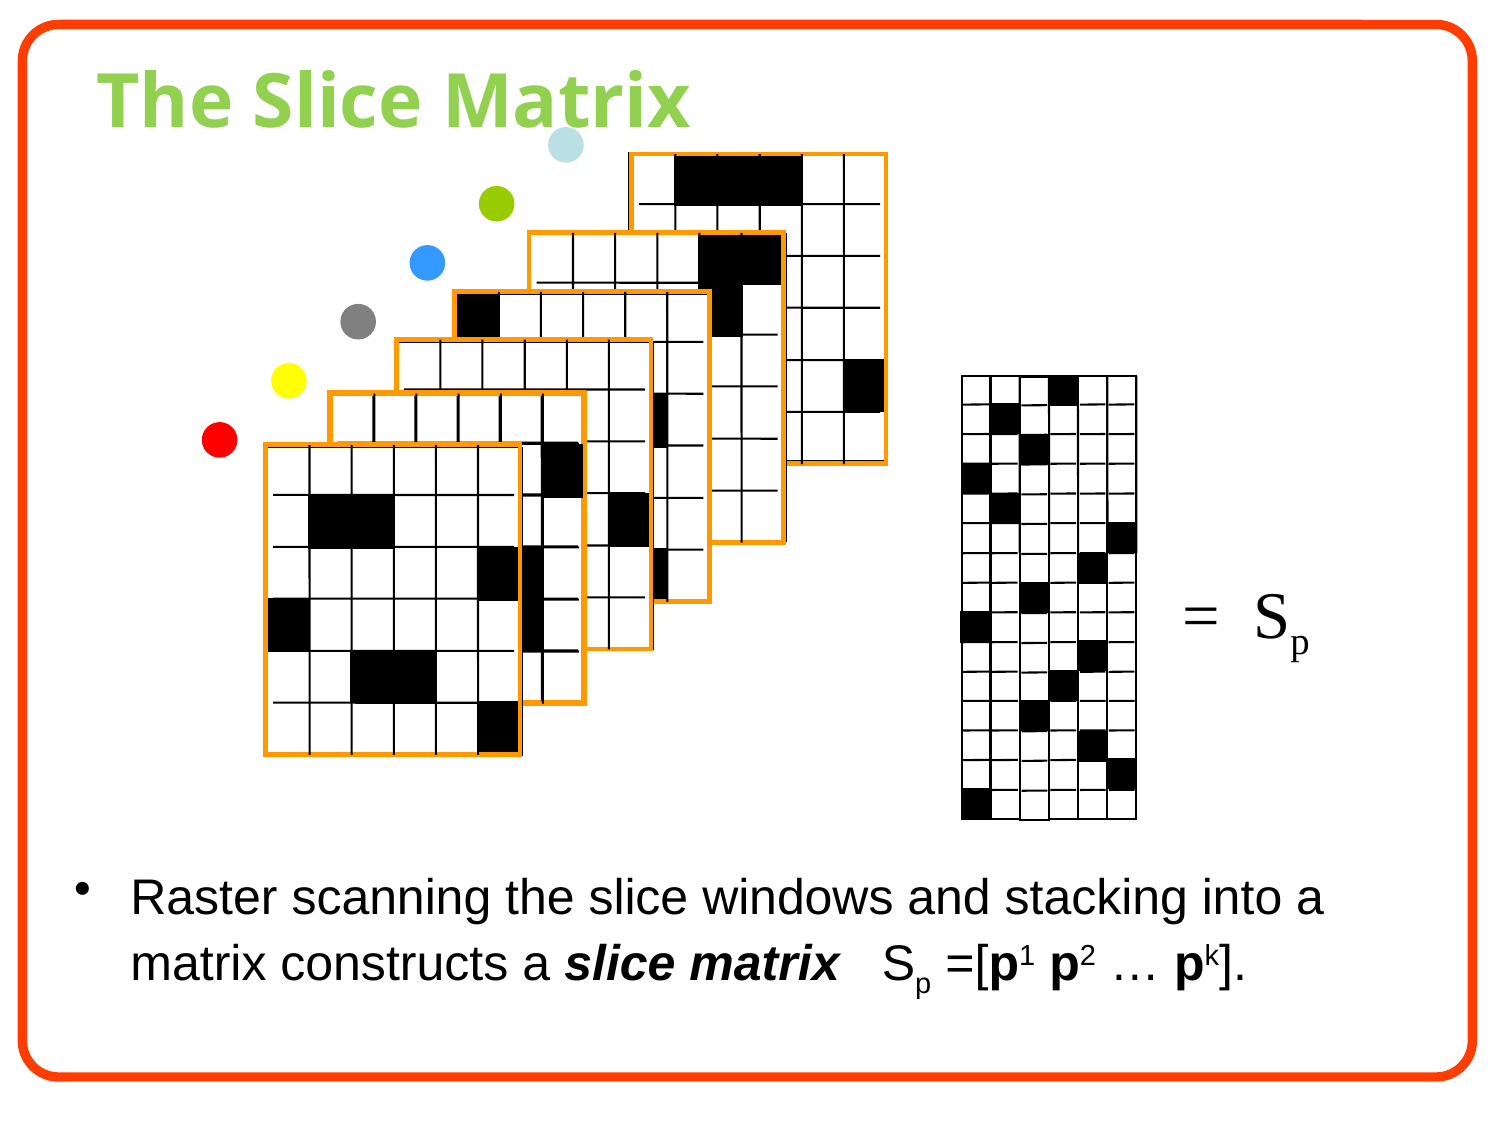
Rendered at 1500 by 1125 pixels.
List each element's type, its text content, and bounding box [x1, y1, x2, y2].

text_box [1048, 375, 1076, 820]
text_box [989, 375, 1018, 820]
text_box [960, 375, 988, 820]
text_box The Slice Matrix [81, 45, 1194, 150]
text_box [478, 185, 515, 222]
text_box [548, 150, 583, 163]
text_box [528, 231, 787, 543]
text_box [409, 245, 446, 281]
text_box [271, 362, 307, 399]
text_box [1106, 375, 1137, 820]
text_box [1019, 376, 1046, 821]
text_box Raster scanning the slice windows and stacking into a matrix constructs a slice matrix Sp =[p1 p2 … pk]. [59, 850, 1431, 1071]
text_box [201, 422, 238, 458]
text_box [327, 392, 586, 704]
text_box [340, 303, 377, 340]
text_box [265, 444, 523, 756]
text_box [395, 339, 654, 650]
text_box = Sp [1167, 564, 1325, 670]
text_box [628, 152, 887, 465]
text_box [454, 291, 712, 602]
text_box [1077, 375, 1105, 820]
